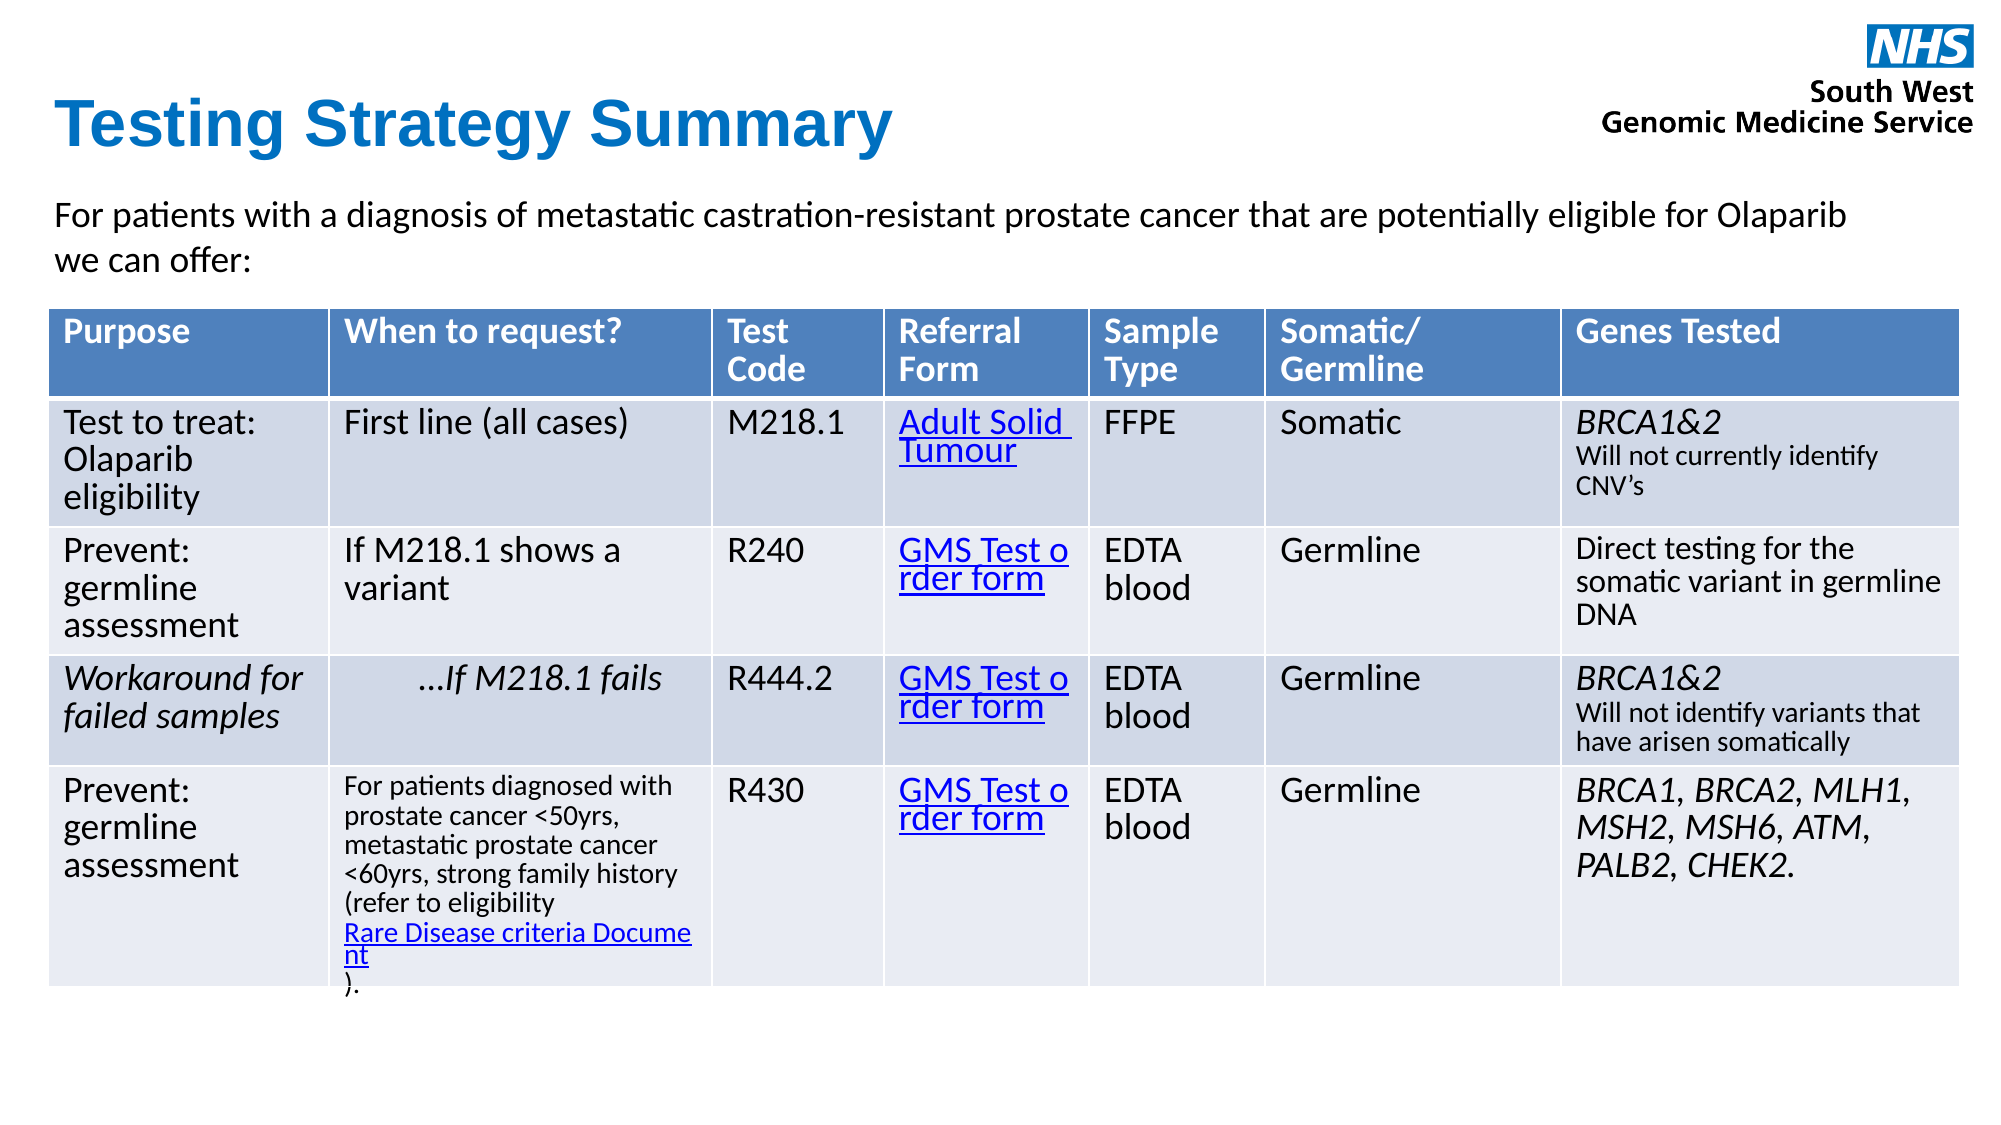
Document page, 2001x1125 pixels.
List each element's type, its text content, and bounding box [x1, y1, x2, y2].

table_cell FFPE [1090, 401, 1264, 526]
table_header Test Code [713, 309, 883, 396]
table_header Sample Type [1090, 309, 1264, 396]
table_cell …If M218.1 fails [330, 656, 711, 765]
table_cell Somatic [1266, 401, 1560, 526]
table_cell BRCA1&2 Will not currently identify CNV’s [1562, 401, 1959, 526]
table_cell EDTA blood [1090, 767, 1264, 986]
table_cell EDTA blood [1090, 528, 1264, 654]
table_cell Test to treat: Olaparib eligibility [49, 401, 328, 526]
table_header Somatic/Germline [1266, 309, 1560, 396]
table_cell For patients diagnosed with prostate cancer <50yrs, metastatic prostate cancer <60yrs, strong family history (refer to eligibility Rare Disease criteria Document). [330, 767, 711, 986]
table_cell M218.1 [713, 401, 883, 526]
table_header When to request? [330, 309, 711, 396]
table_cell GMS Test order form [885, 767, 1088, 986]
table_cell R240 [713, 528, 883, 654]
list For patients with a diagnosis of metastatic castration-resistant prostate cancer that are potentially eligible for Olaparib we can offer: [39, 182, 1911, 916]
table_header Referral Form [885, 309, 1088, 396]
table_header Genes Tested [1562, 309, 1959, 396]
table_cell Germline [1266, 528, 1560, 654]
table_cell BRCA1&2 Will not identify variants that have arisen somatically [1562, 656, 1959, 765]
table_cell First line (all cases) [330, 401, 711, 526]
title Testing Strategy Summary [39, 26, 1840, 182]
table_cell EDTA blood [1090, 656, 1264, 765]
table_cell Adult Solid Tumour [885, 401, 1088, 526]
table_cell GMS Test order form [885, 656, 1088, 765]
table_cell GMS Test order form [885, 528, 1088, 654]
table_cell Germline [1266, 767, 1560, 986]
table_header Purpose [49, 309, 328, 396]
table_cell If M218.1 shows a variant [330, 528, 711, 654]
table_cell Prevent: germline assessment [49, 528, 328, 654]
table_cell R430 [713, 767, 883, 986]
table_cell Germline [1266, 656, 1560, 765]
picture [1602, 24, 1974, 134]
table_cell Direct testing for the somatic variant in germline DNA [1562, 528, 1959, 654]
table_cell Workaround for failed samples [49, 656, 328, 765]
table_cell R444.2 [713, 656, 883, 765]
table_cell Prevent: germline assessment [49, 767, 328, 986]
table_cell BRCA1, BRCA2, MLH1, MSH2, MSH6, ATM, PALB2, CHEK2. [1562, 767, 1959, 986]
